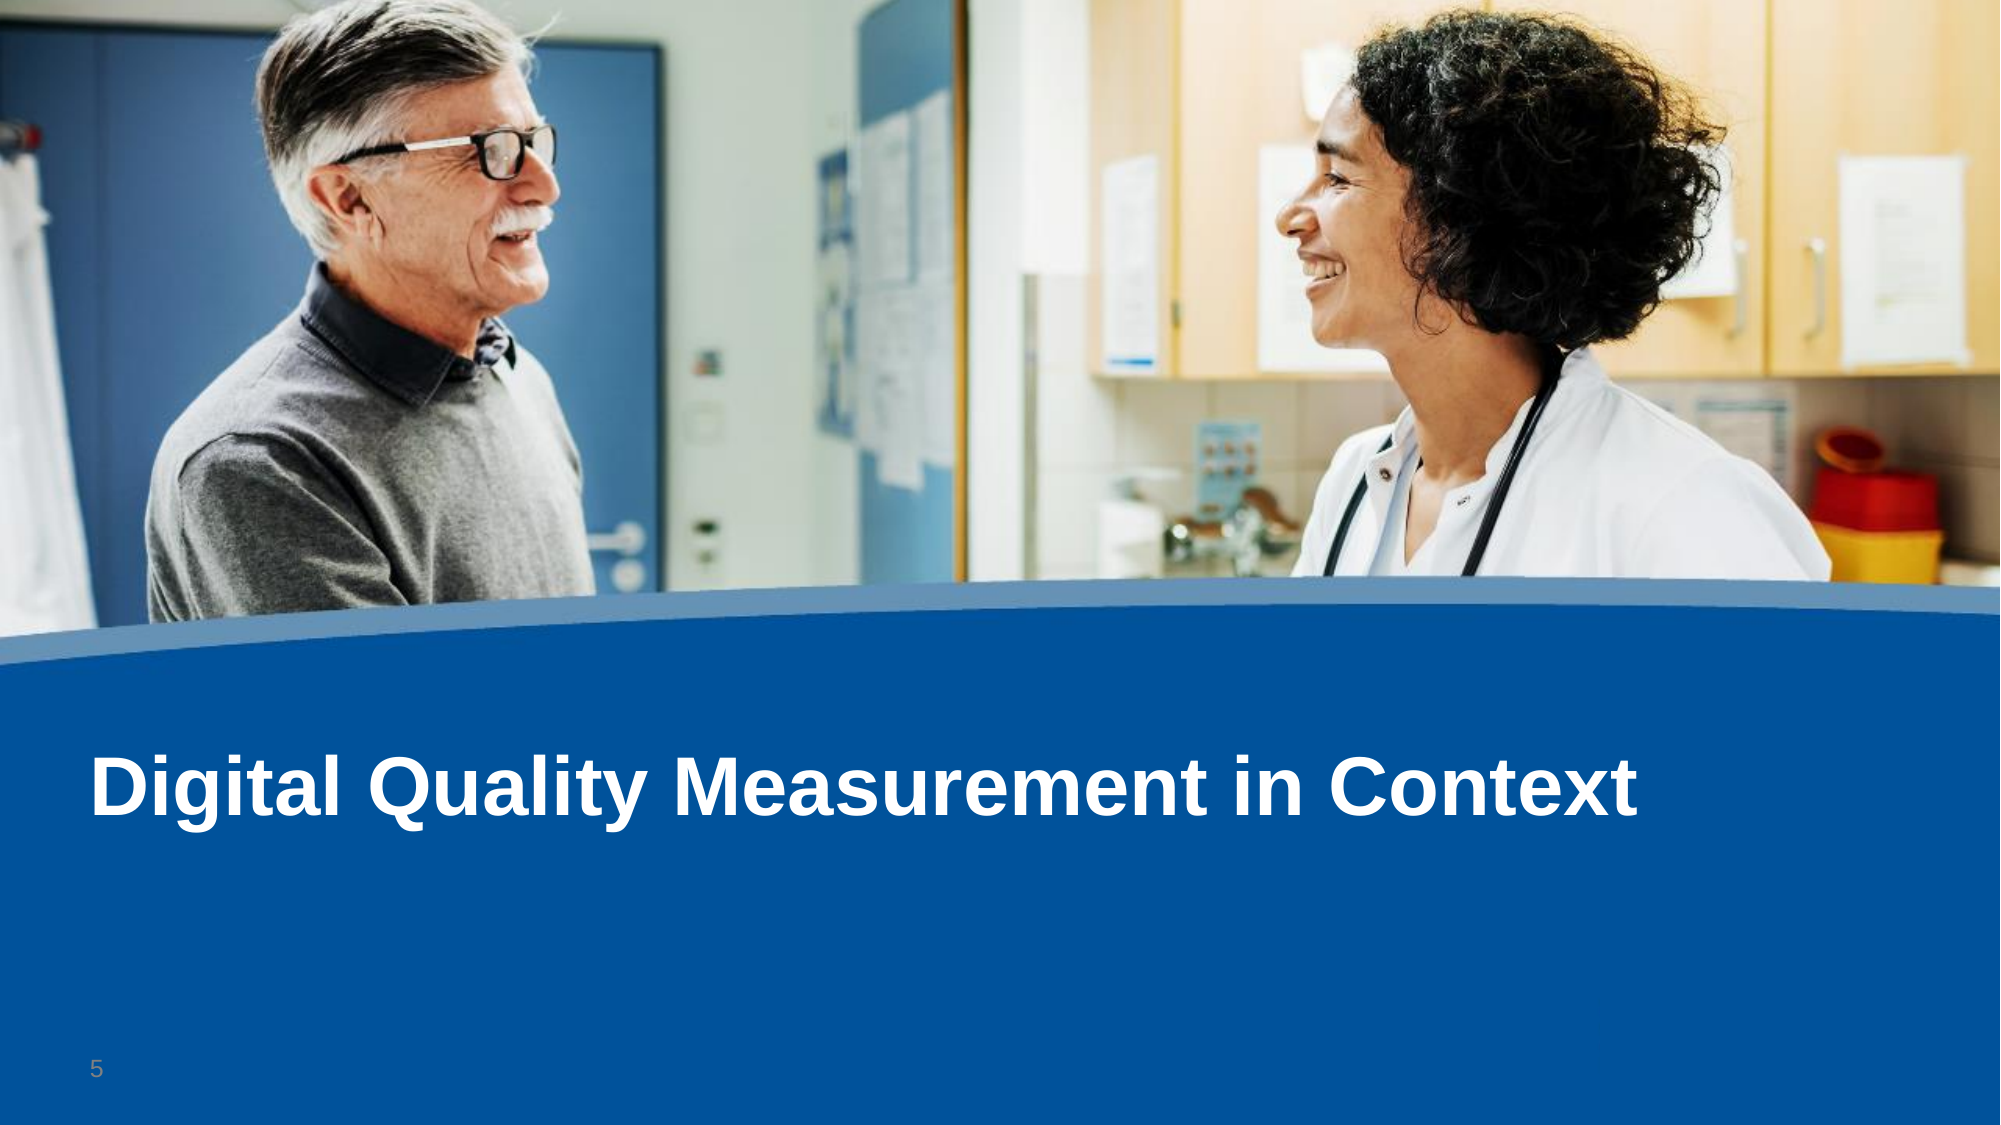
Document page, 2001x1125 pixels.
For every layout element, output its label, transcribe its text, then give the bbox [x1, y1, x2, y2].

title Digital Quality Measurement in Context [75, 725, 1925, 1038]
picture [0, 0, 2000, 1125]
slide_number 4 [75, 1037, 300, 1098]
